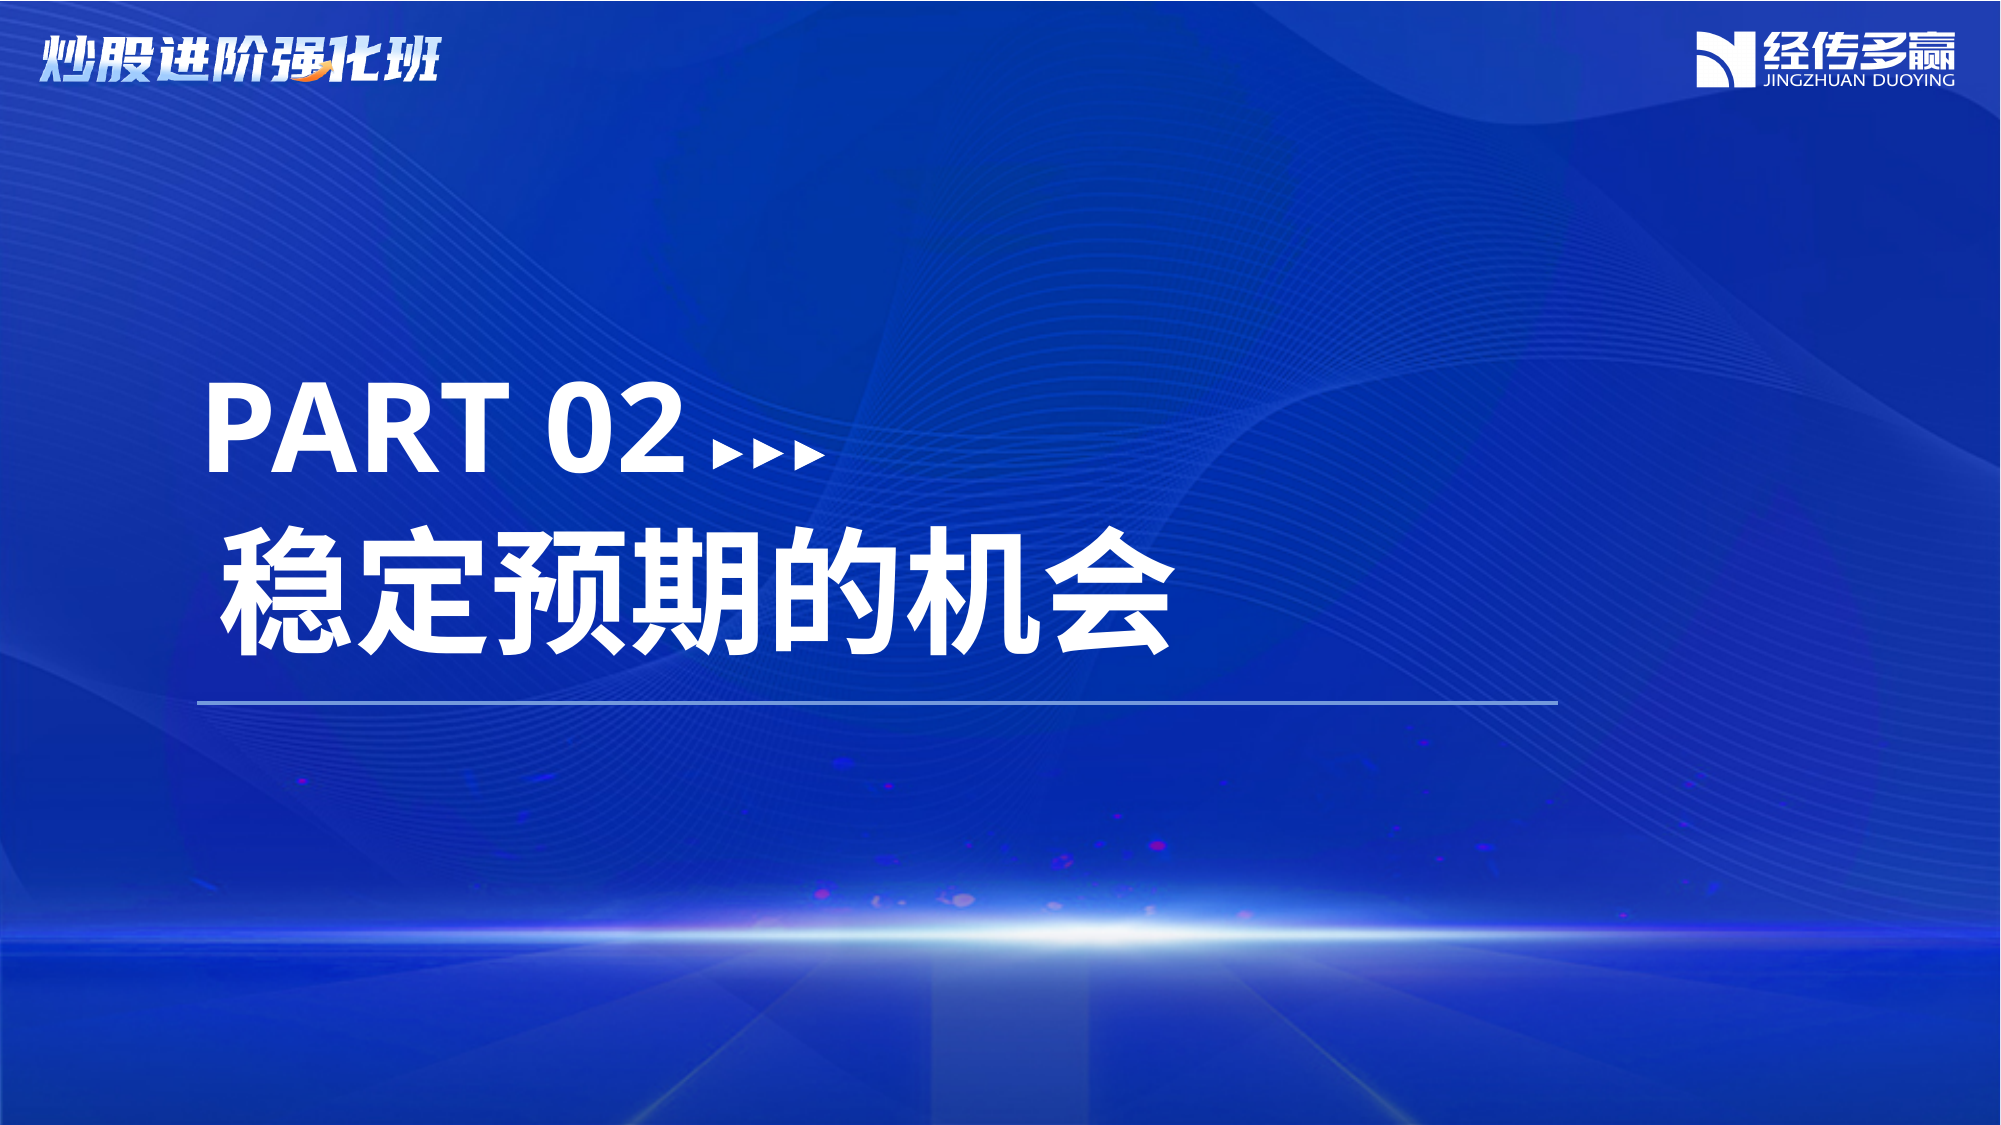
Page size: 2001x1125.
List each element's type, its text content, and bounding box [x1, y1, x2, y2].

picture [0, 1, 2001, 1125]
text_box 稳定预期的机会 [202, 498, 1817, 679]
text_box PART 02 [181, 339, 706, 505]
